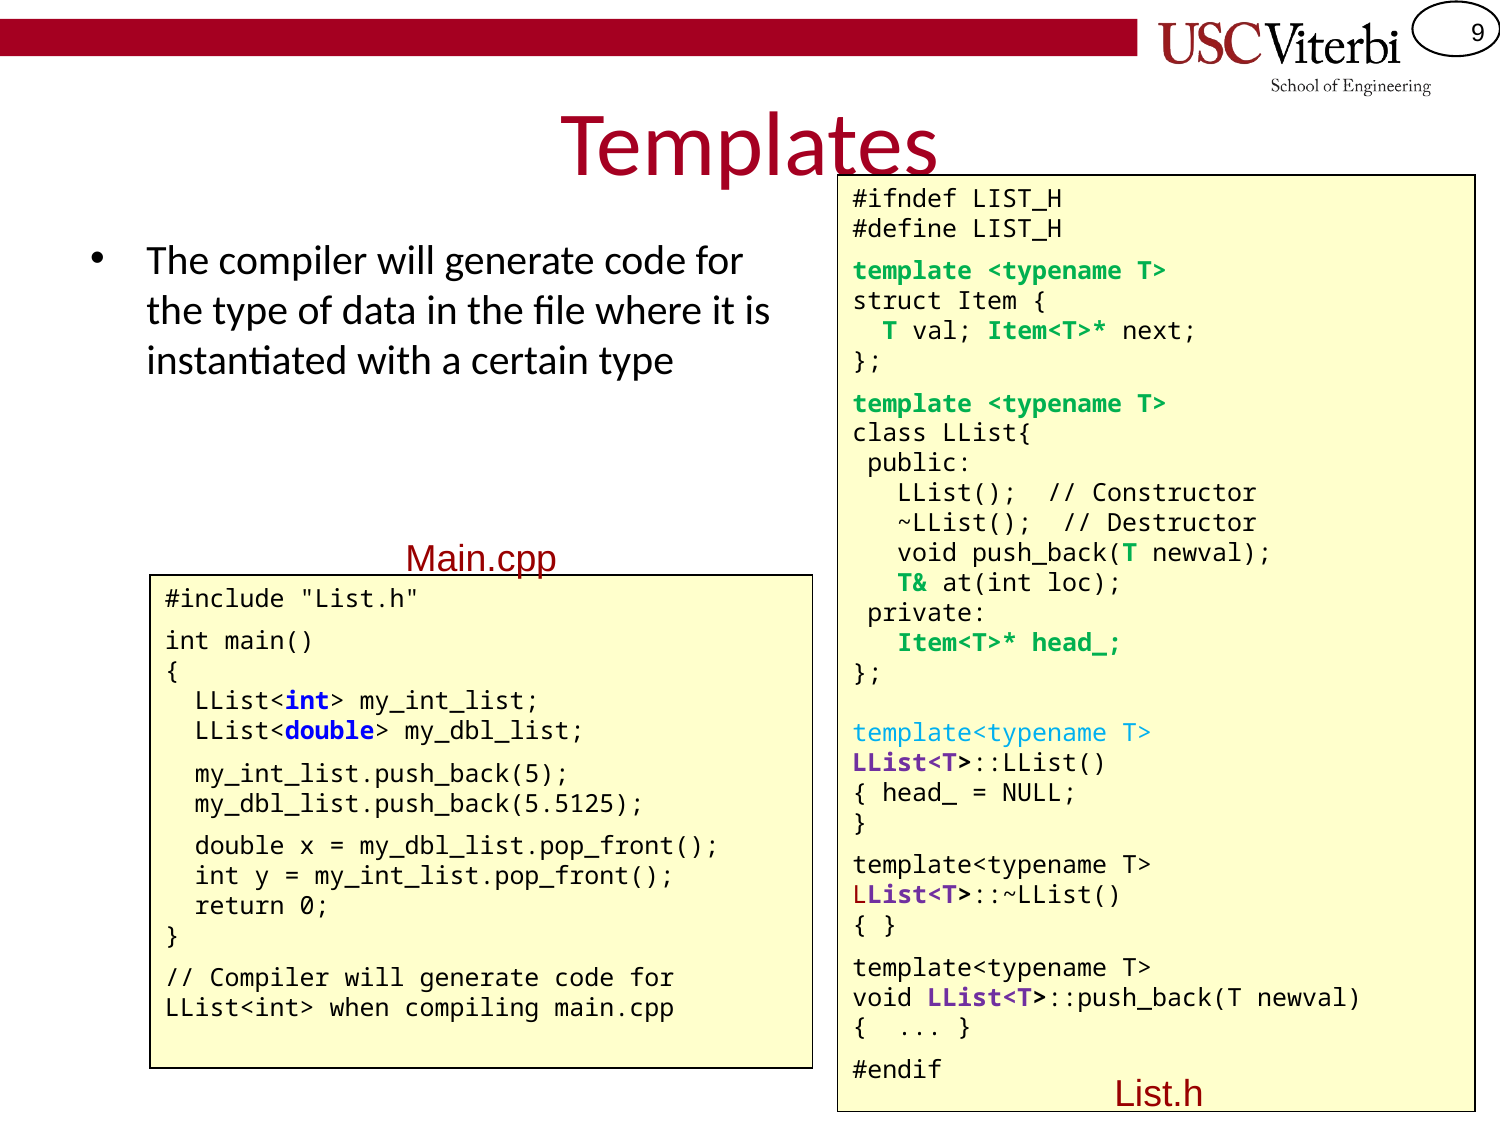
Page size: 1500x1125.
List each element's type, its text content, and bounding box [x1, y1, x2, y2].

text_box #include "List.h" int main() { LList<int> my_int_list; LList<double> my_dbl_list; my_int_list.push_back(5); my_dbl_list.push_back(5.5125); double x = my_dbl_list.pop_front(); int y = my_int_list.pop_front(); return 0; } // Compiler will generate code for LList<int> when compiling main.cpp [149, 575, 813, 1069]
list The compiler will generate code for the type of data in the file where it is instantiated with a certain type [75, 224, 813, 968]
picture [1414, 3, 1463, 55]
picture [1125, 0, 1447, 45]
text_box #ifndef LIST_H #define LIST_H template <typename T> struct Item { T val; Item<T>* next; }; template <typename T> class LList{ public: LList(); // Constructor ~LList(); // Destructor void push_back(T newval); T& at(int loc); private: Item<T>* head_; }; template<typename T> LList<T>::LList() { head_ = NULL; } template<typename T> LList<T>::~LList() { } template<typename T> void LList<T>::push_back(T newval) { ... } #endif [837, 174, 1475, 1112]
title Templates [75, 45, 1425, 233]
text_box Main.cpp [162, 526, 800, 577]
picture [1425, 50, 1463, 119]
text_box List.h [840, 1061, 1478, 1112]
